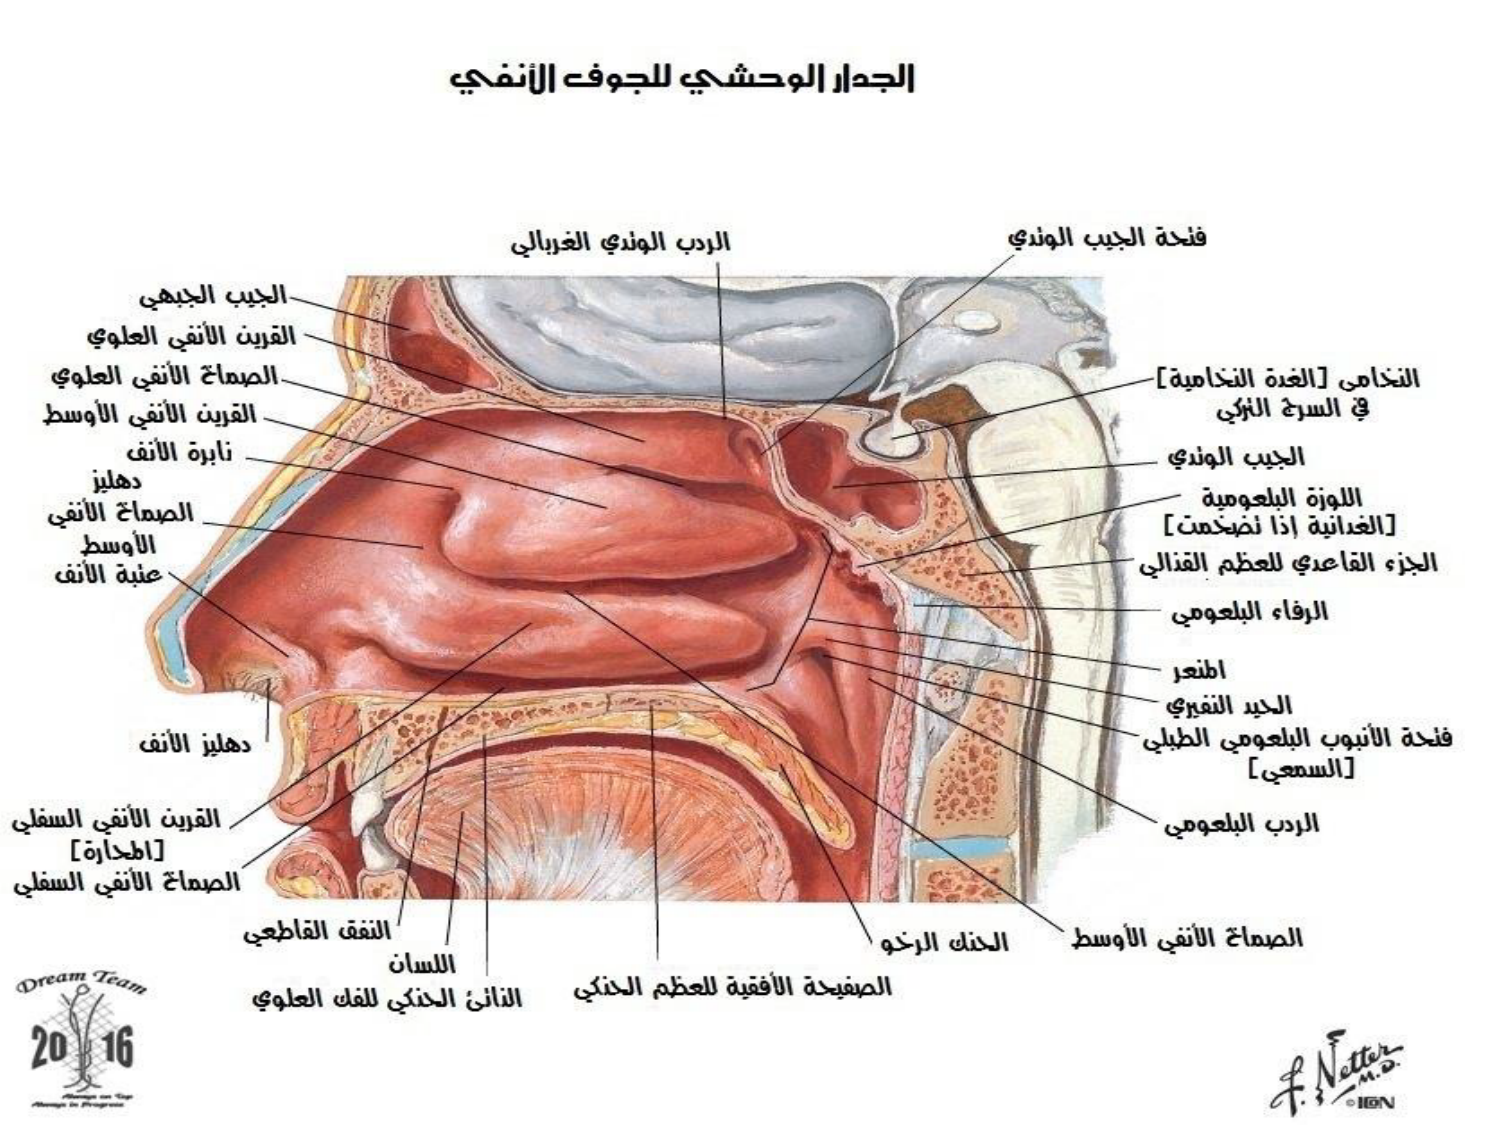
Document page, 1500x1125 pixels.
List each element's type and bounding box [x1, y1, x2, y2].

list [0, 46, 1466, 1125]
